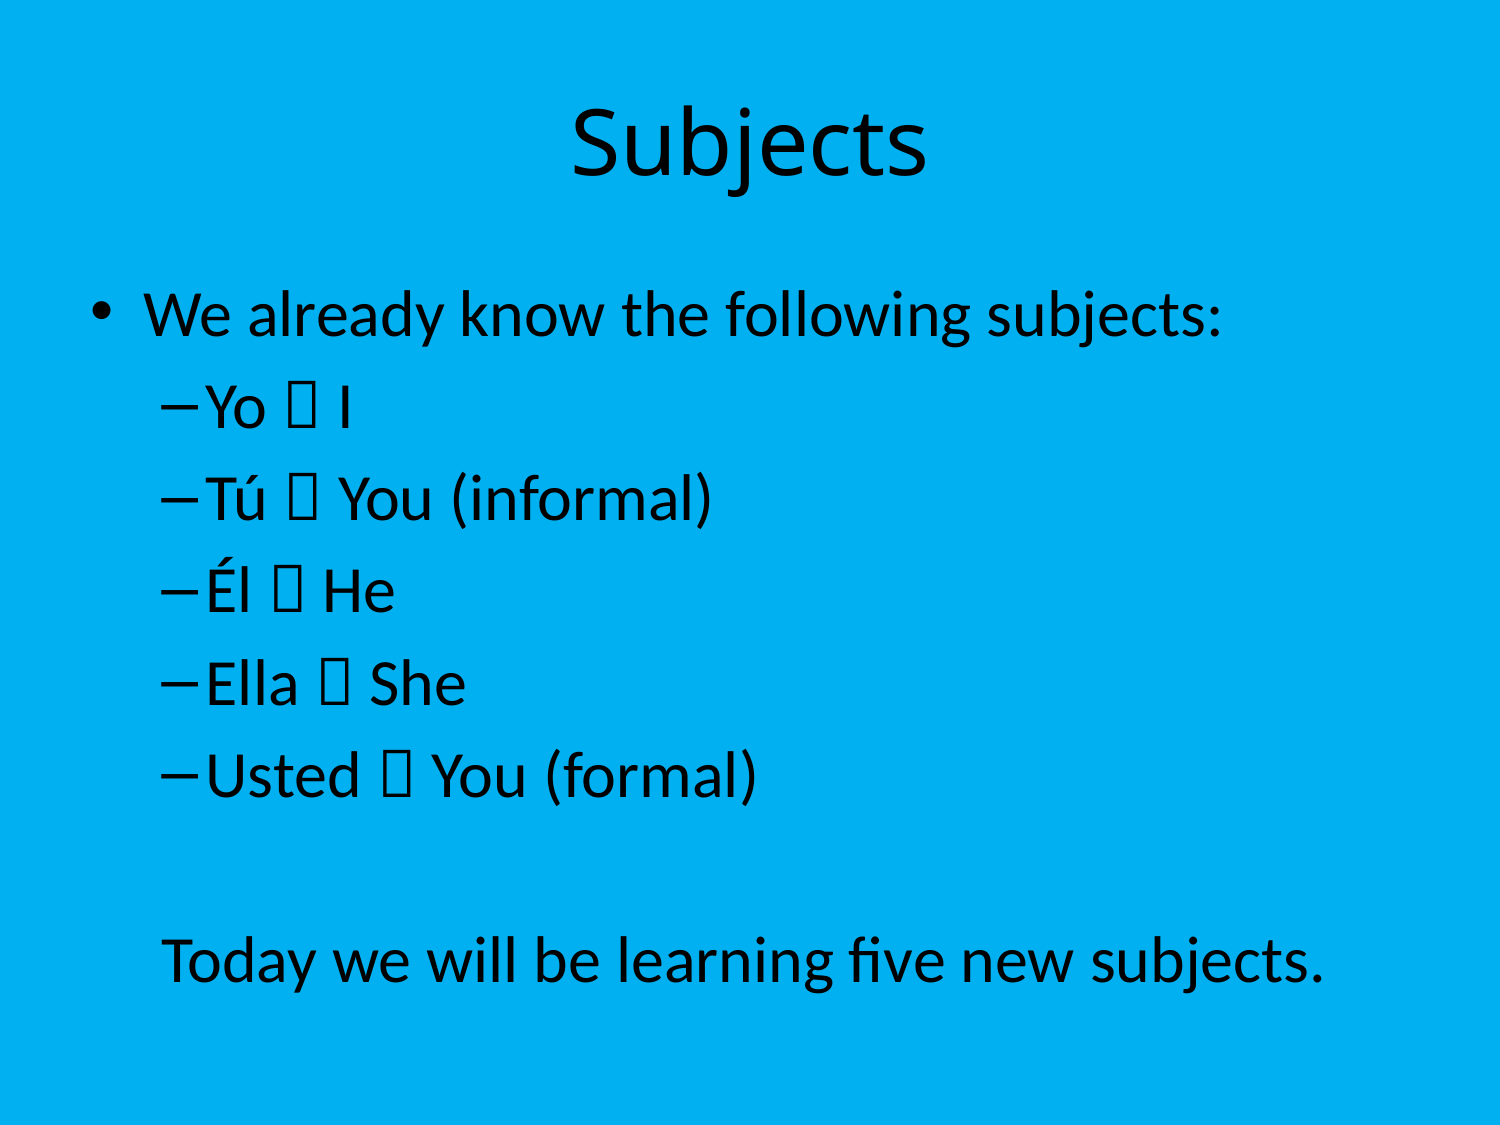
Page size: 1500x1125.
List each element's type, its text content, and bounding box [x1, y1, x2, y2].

list We already know the following subjects: Yo  I Tú  You (informal) Él  He Ella  She Usted  You (formal) Today we will be learning five new subjects. [75, 262, 1425, 1005]
title Subjects [75, 45, 1425, 233]
